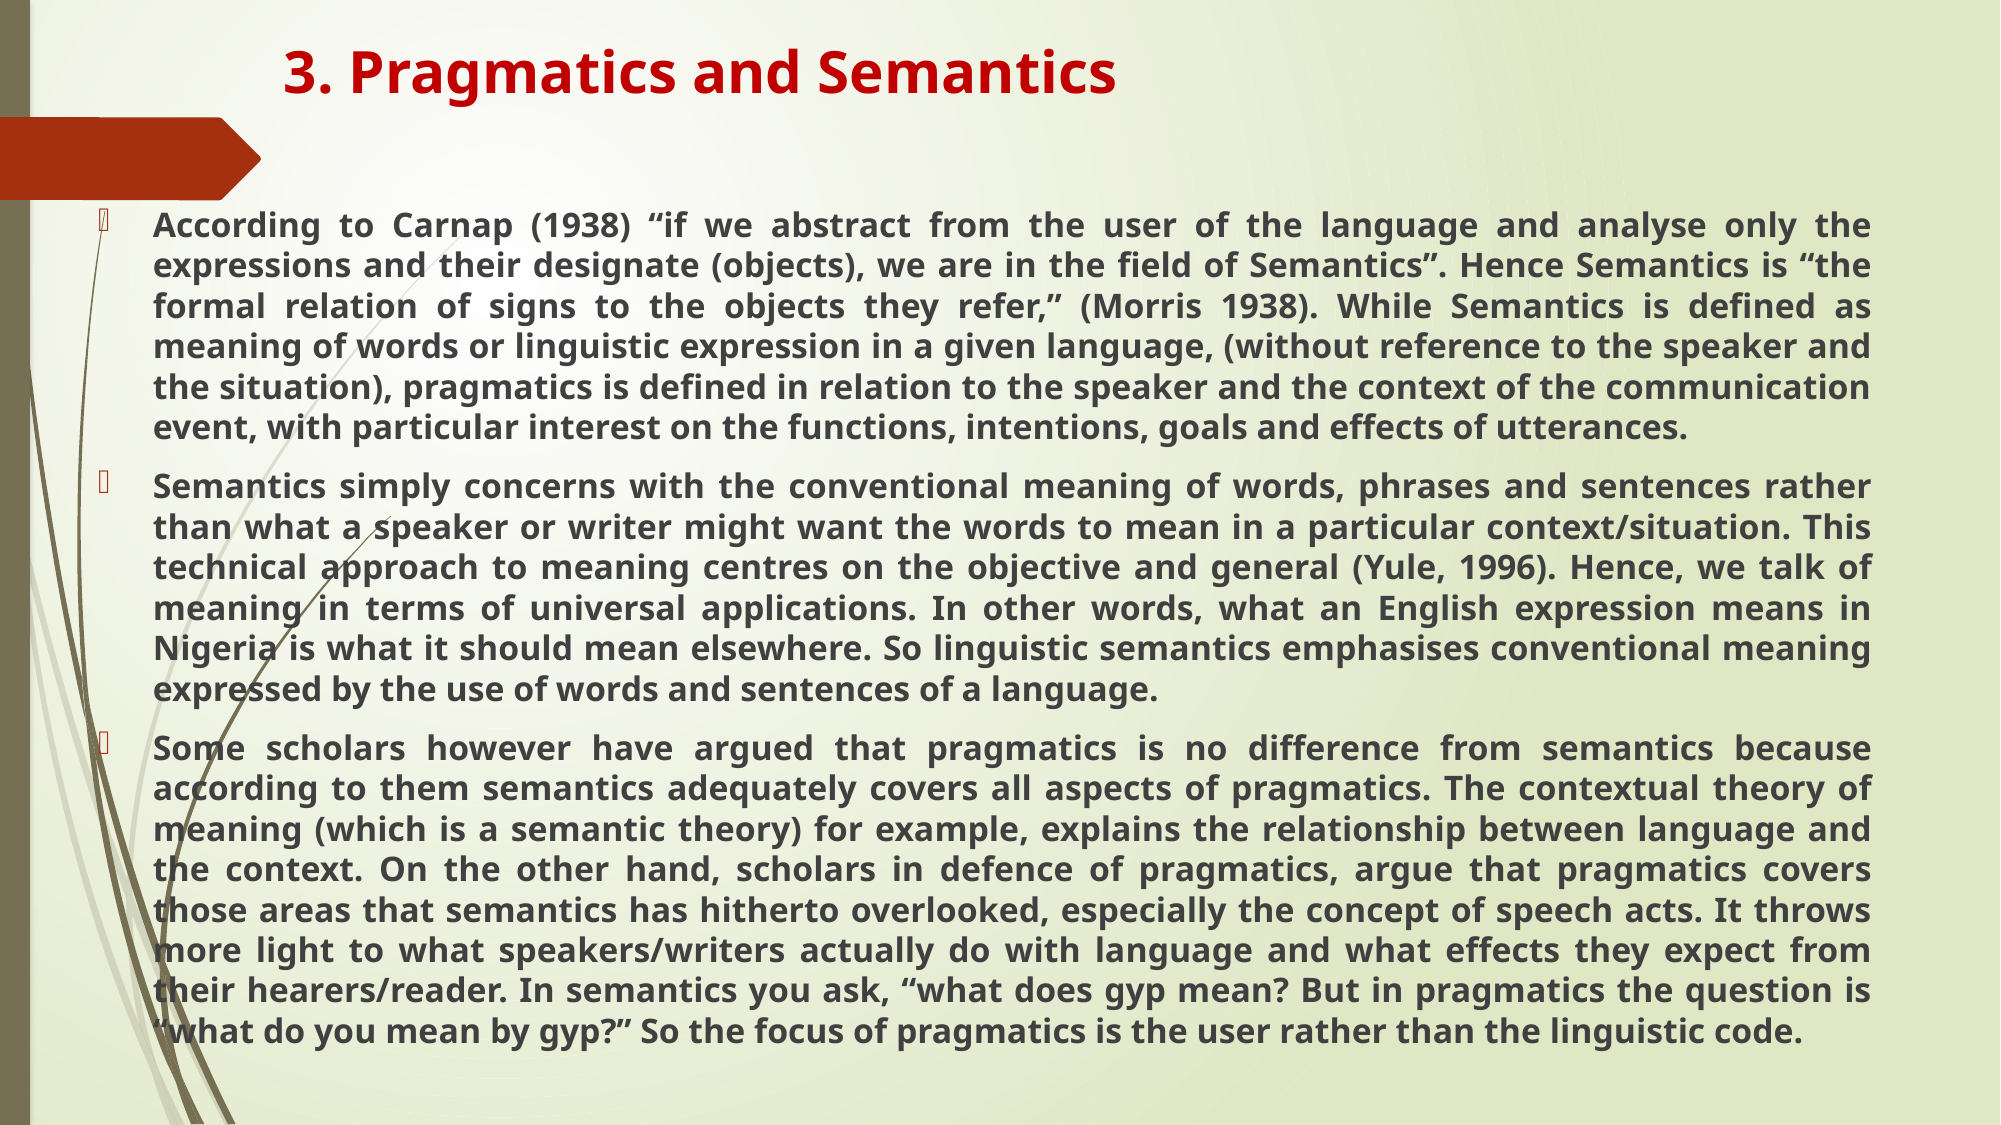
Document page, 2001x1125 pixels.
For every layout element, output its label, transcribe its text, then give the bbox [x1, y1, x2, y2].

list According to Carnap (1938) “if we abstract from the user of the language and analyse only the expressions and their designate (objects), we are in the field of Semantics”. Hence Semantics is “the formal relation of signs to the objects they refer,” (Morris 1938). While Semantics is defined as meaning of words or linguistic expression in a given language, (without reference to the speaker and the situation), pragmatics is defined in relation to the speaker and the context of the communication event, with particular interest on the functions, intentions, goals and effects of utterances. Semantics simply concerns with the conventional meaning of words, phrases and sentences rather than what a speaker or writer might want the words to mean in a particular context/situation. This technical approach to meaning centres on the objective and general (Yule, 1996). Hence, we talk of meaning in terms of universal applications. In other words, what an English expression means in Nigeria is what it should mean elsewhere. So linguistic semantics emphasises conventional meaning expressed by the use of words and sentences of a language. Some scholars however have argued that pragmatics is no difference from semantics because according to them semantics adequately covers all aspects of pragmatics. The contextual theory of meaning (which is a semantic theory) for example, explains the relationship between language and the context. On the other hand, scholars in defence of pragmatics, argue that pragmatics covers those areas that semantics has hitherto overlooked, especially the concept of speech acts. It throws more light to what speakers/writers actually do with language and what effects they expect from their hearers/reader. In semantics you ask, “what does gyp mean? But in pragmatics the question is “what do you mean by gyp?” So the focus of pragmatics is the user rather than the linguistic code. [83, 196, 1888, 1125]
title 3. Pragmatics and Semantics [269, 27, 1731, 196]
